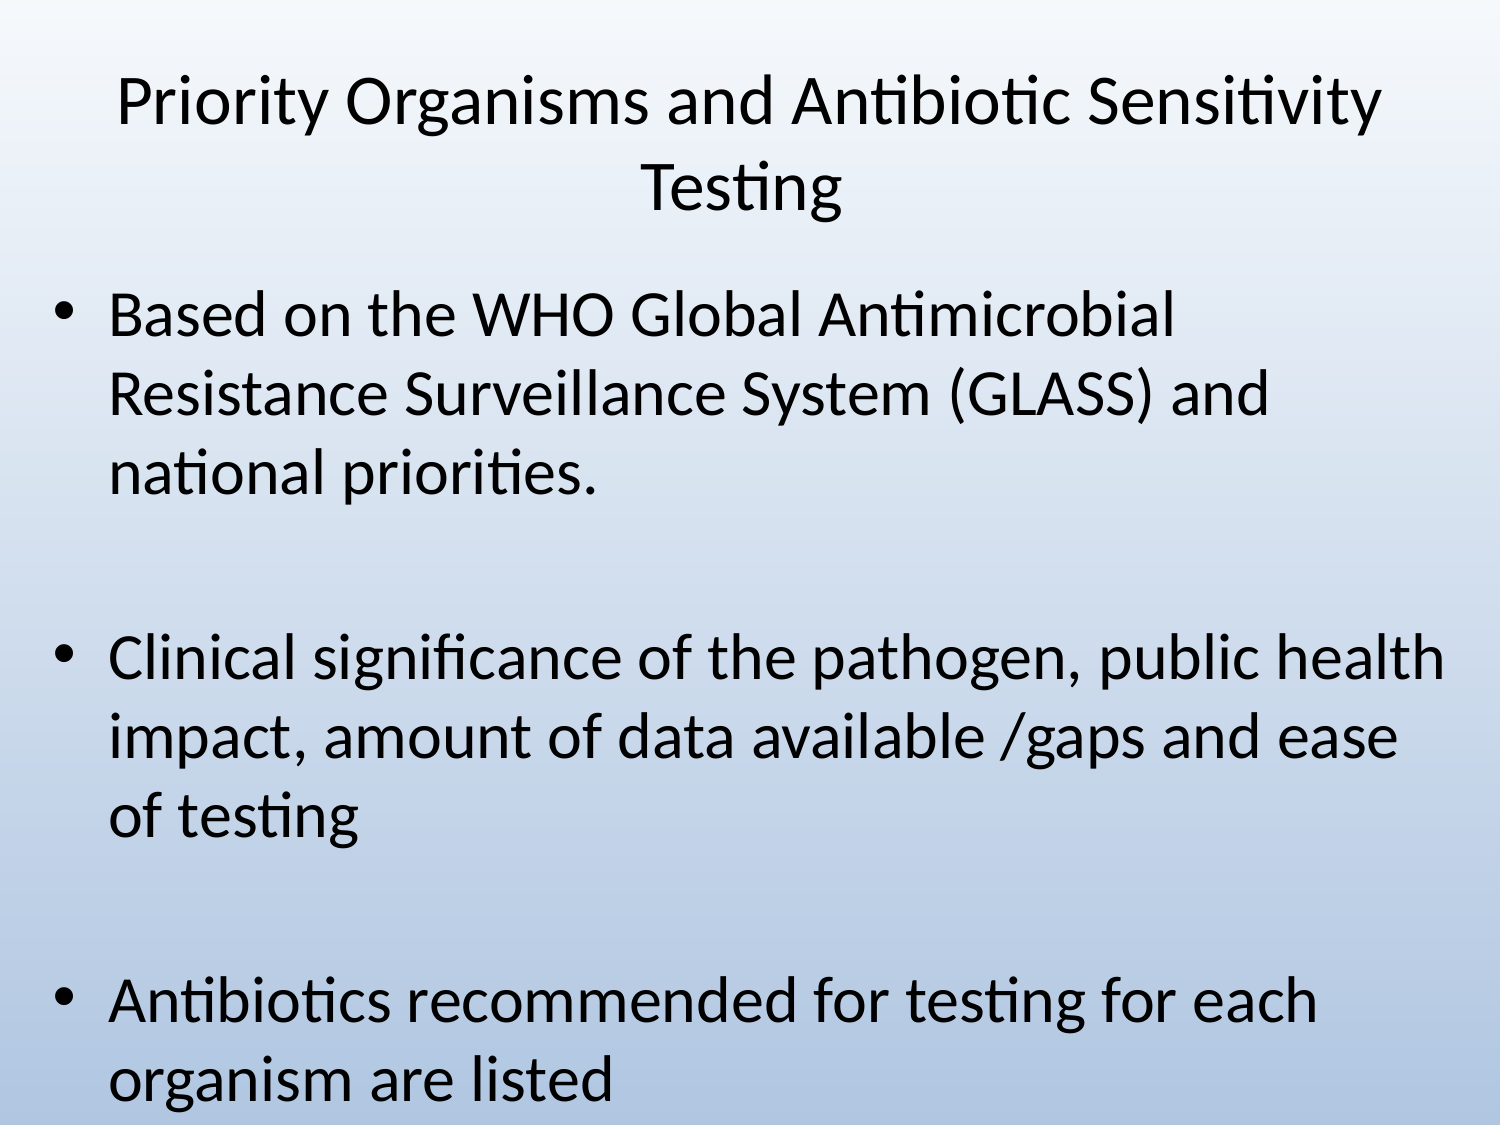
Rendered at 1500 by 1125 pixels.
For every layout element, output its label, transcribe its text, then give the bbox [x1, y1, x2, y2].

list Based on the WHO Global Antimicrobial Resistance Surveillance System (GLASS) and national priorities. Clinical significance of the pathogen, public health impact, amount of data available /gaps and ease of testing Antibiotics recommended for testing for each organism are listed [37, 262, 1475, 1125]
title Priority Organisms and Antibiotic Sensitivity Testing [75, 45, 1425, 233]
